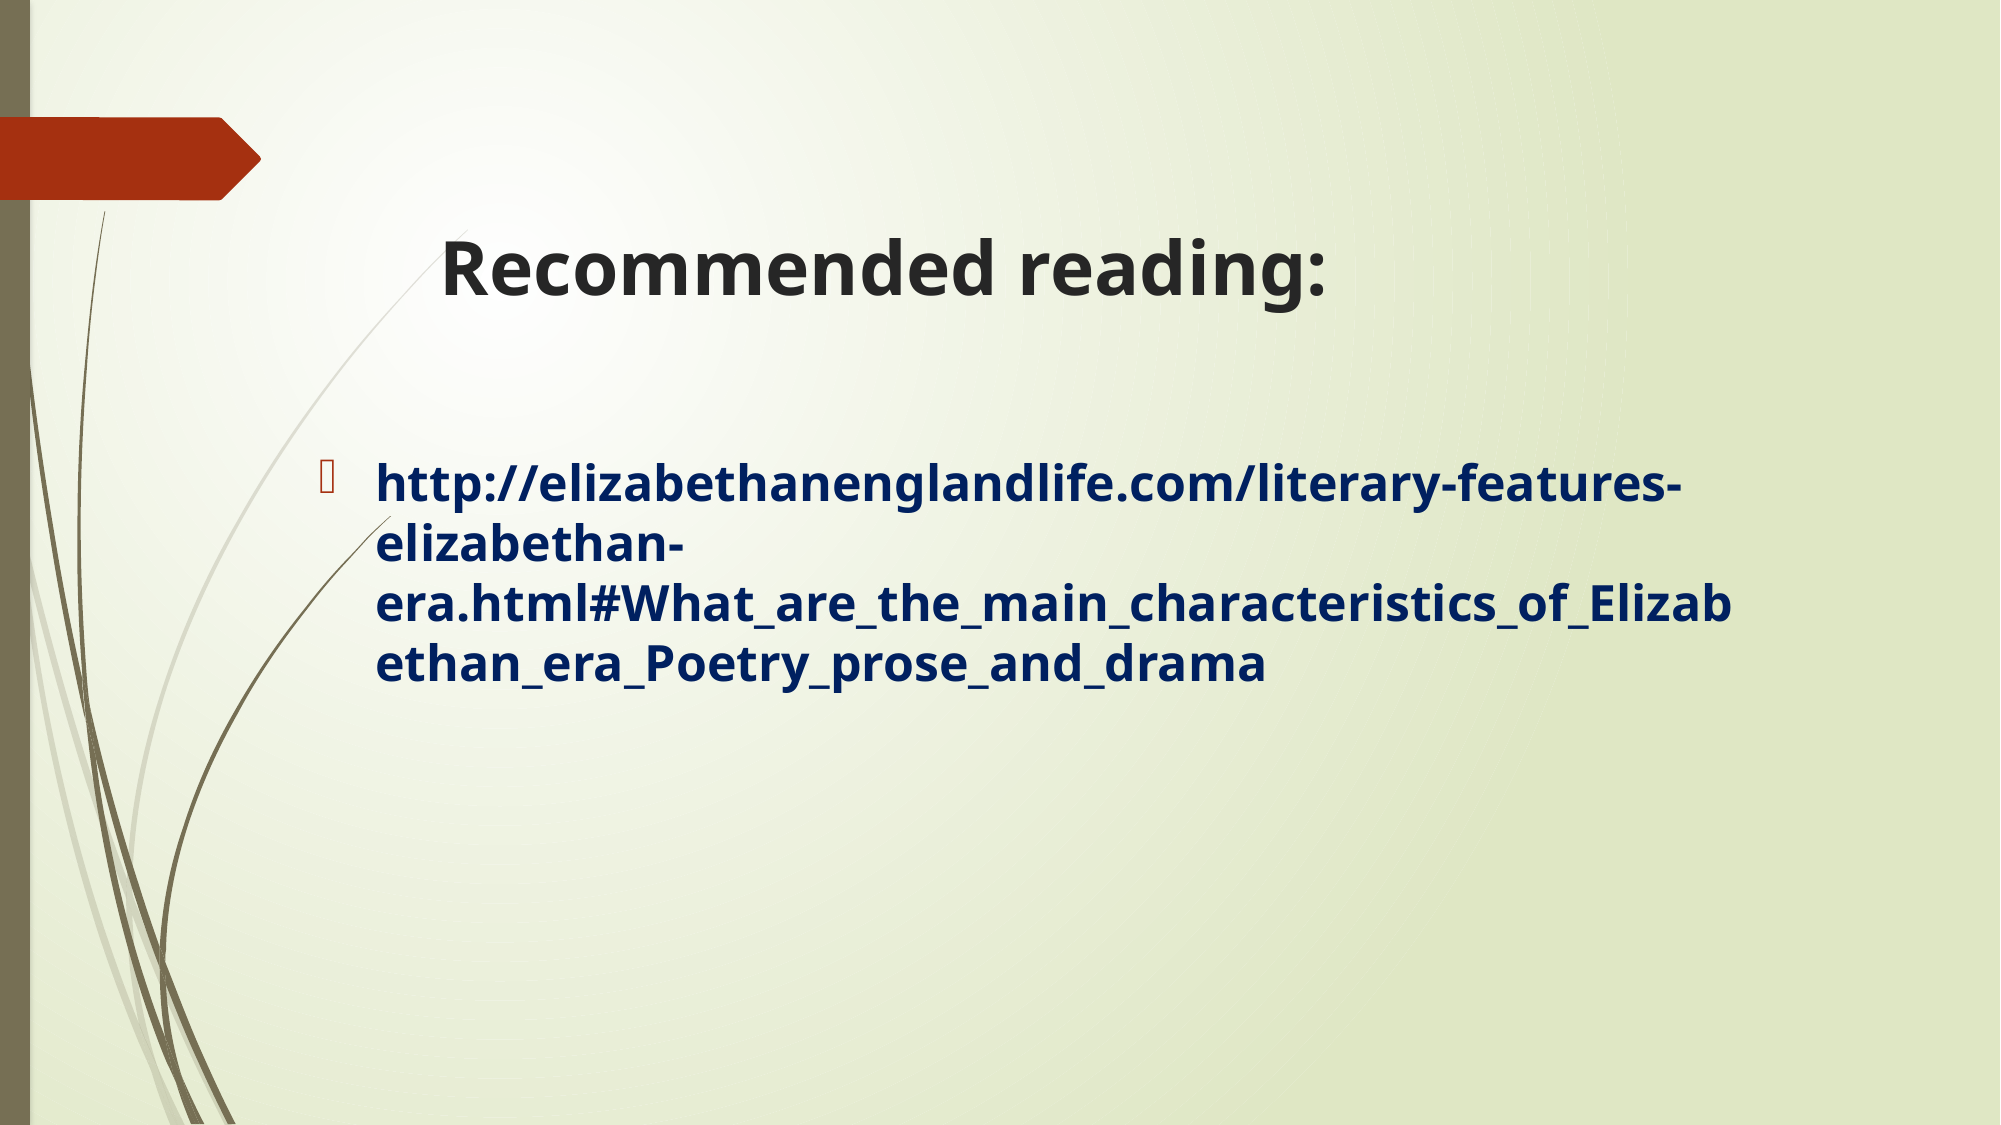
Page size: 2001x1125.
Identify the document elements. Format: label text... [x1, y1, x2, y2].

title Recommended reading: [424, 213, 1887, 350]
list http://elizabethanenglandlife.com/literary-features-elizabethan-era.html#What_are_the_main_characteristics_of_Elizabethan_era_Poetry_prose_and_drama [303, 444, 1767, 1064]
